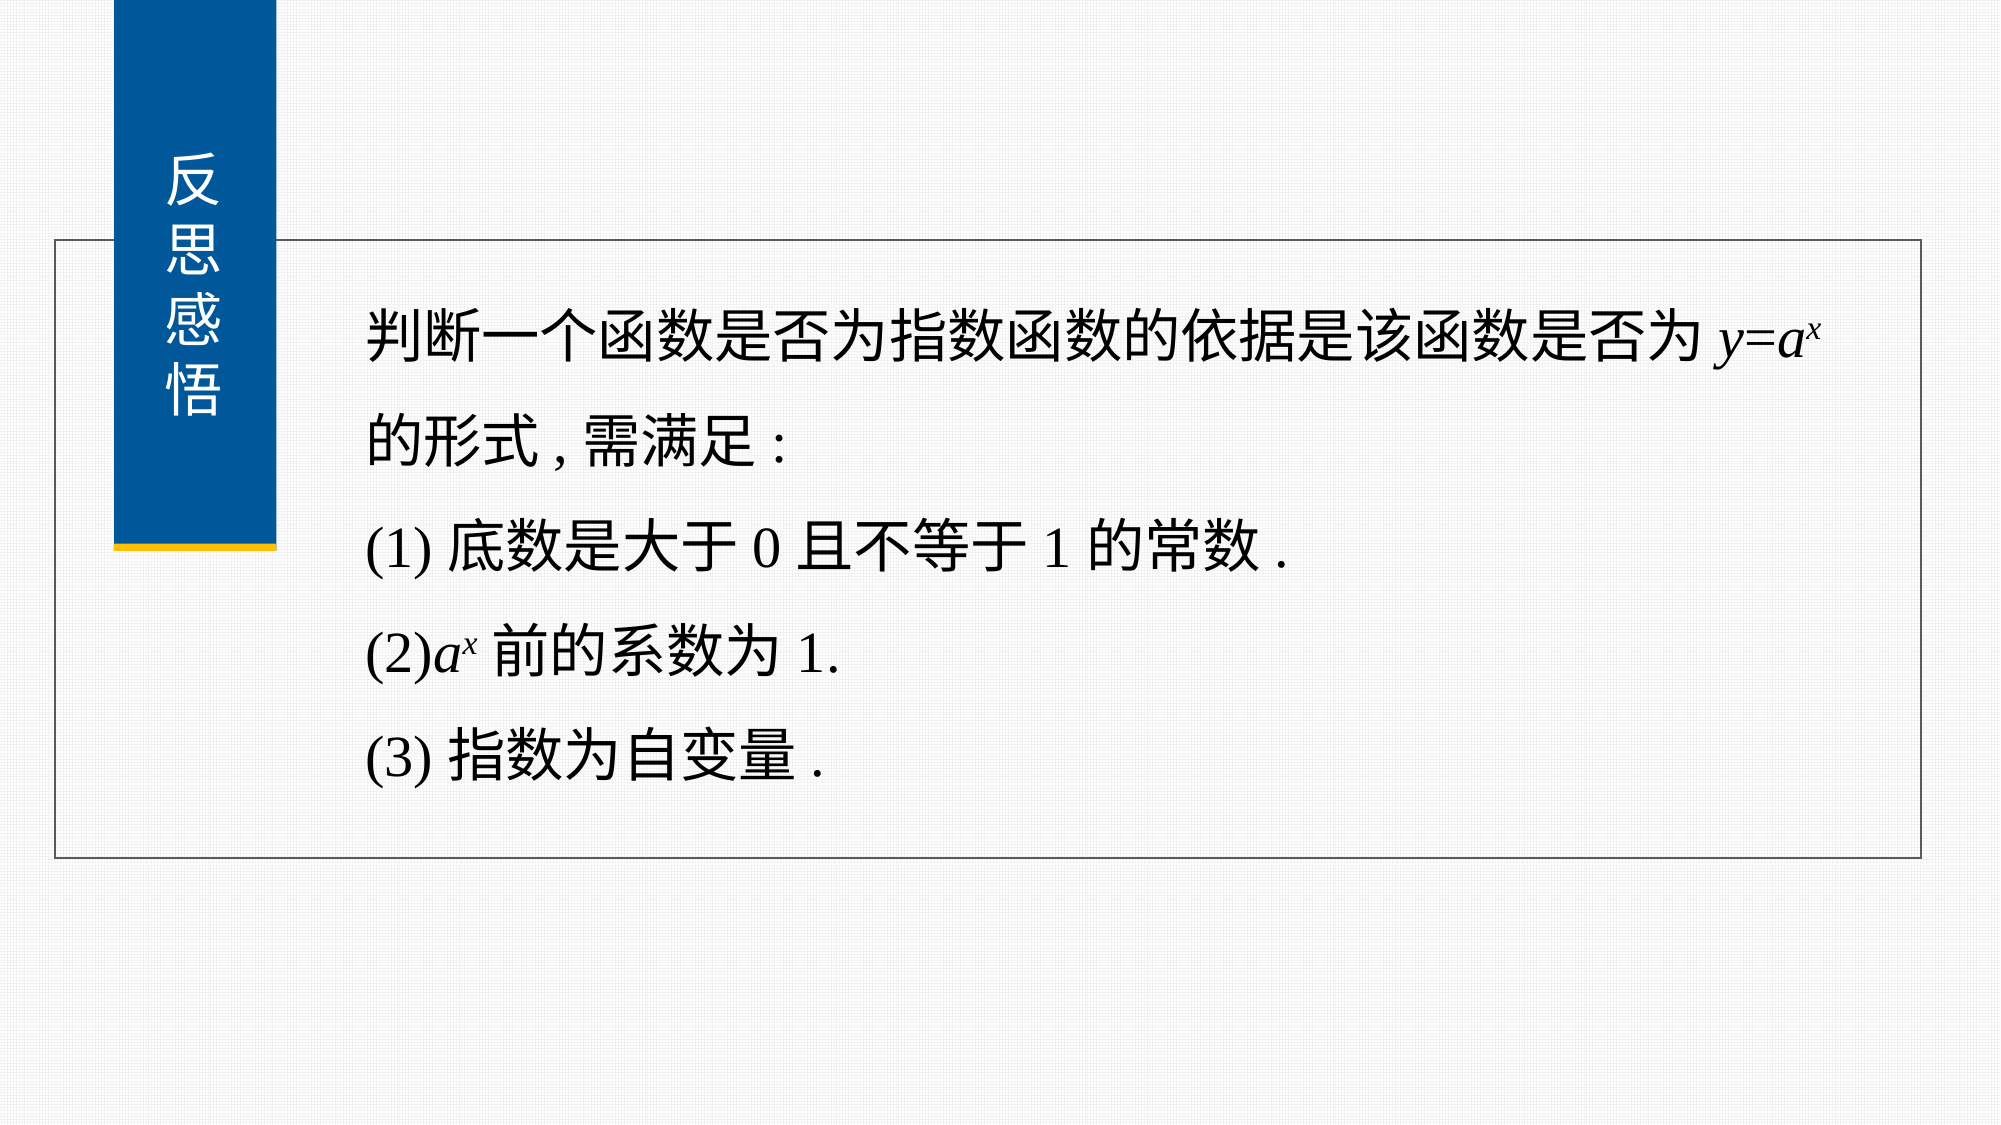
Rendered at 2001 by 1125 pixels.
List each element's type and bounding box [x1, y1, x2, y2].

text_box [113, 0, 277, 552]
text_box [54, 239, 1922, 859]
